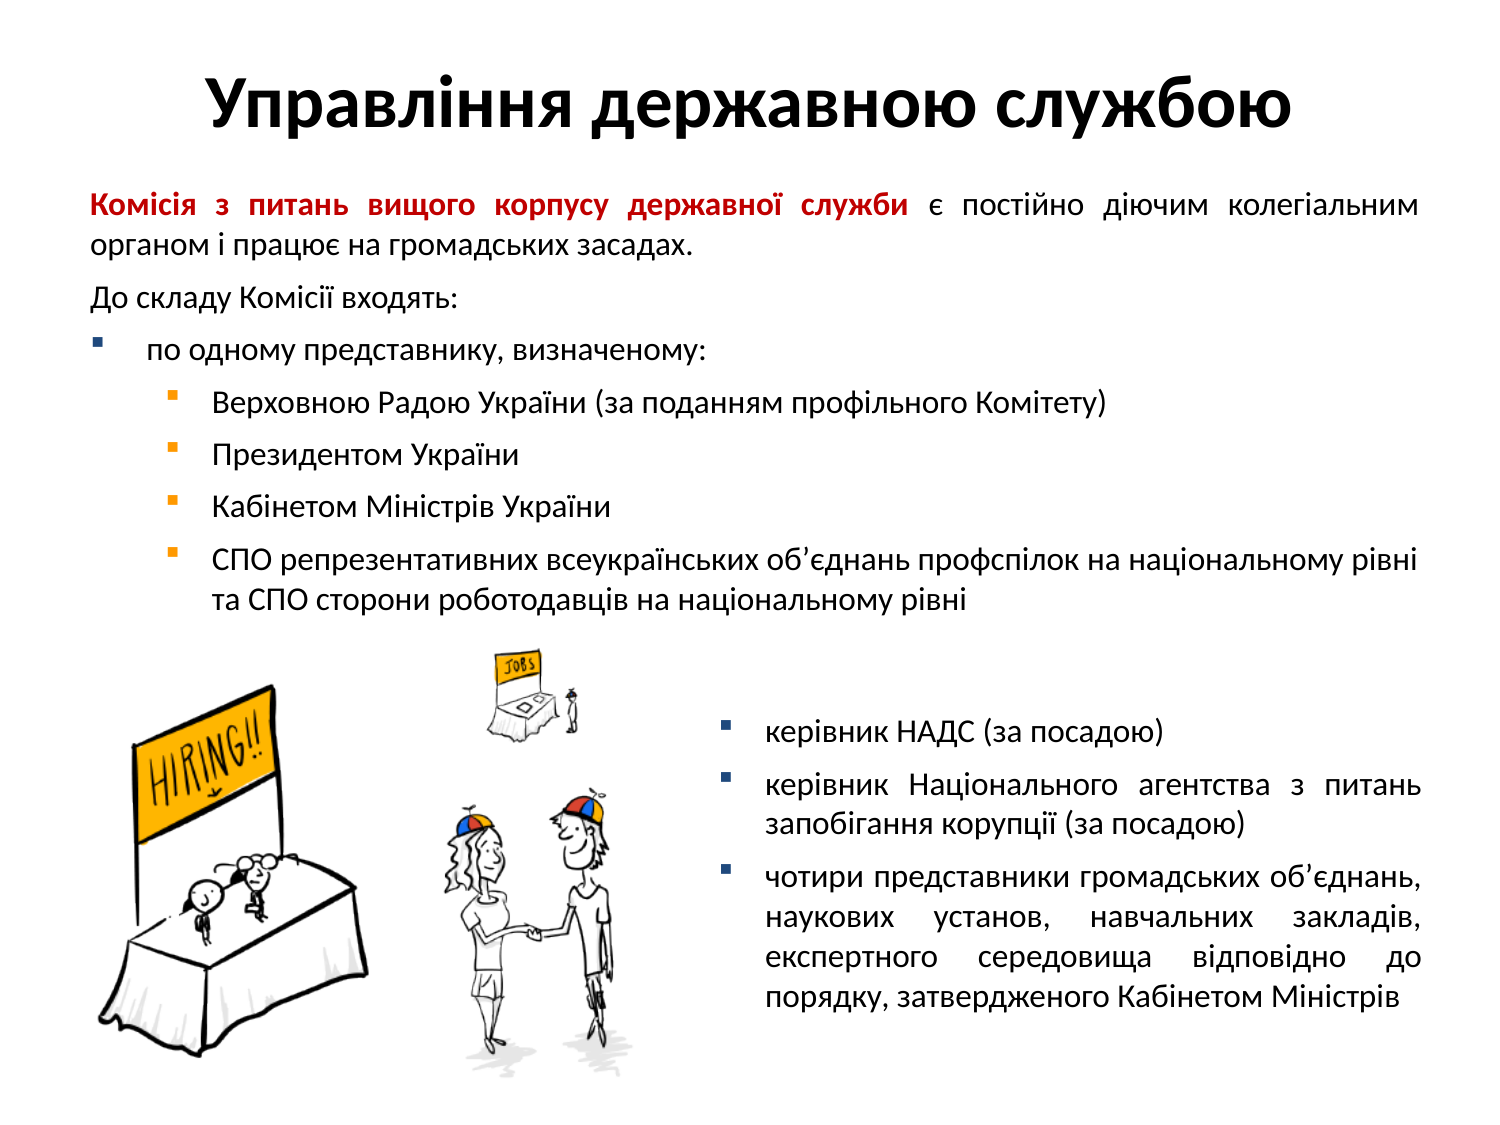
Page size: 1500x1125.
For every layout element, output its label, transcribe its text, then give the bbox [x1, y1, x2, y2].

picture [91, 644, 663, 1088]
list Комісія з питань вищого корпусу державної служби є постійно діючим колегіальним органом і працює на громадських засадах. До складу Комісії входять: по одному представнику, визначеному: Верховною Радою України (за поданням профільного Комітету) Президентом України Кабінетом Міністрів України СПО репрезентативних всеукраїнських об’єднань профспілок на національному рівні та СПО сторони роботодавців на національному рівні [75, 174, 1435, 700]
text_box керівник НАДС (за посадою) керівник Національного агентства з питань запобігання корупції (за посадою) чотири представники громадських об’єднань, наукових установ, навчальних закладів, експертного середовища відповідно до порядку, затвердженого Кабінетом Міністрів [703, 701, 1438, 1022]
title Управління державною службою [75, 45, 1425, 150]
